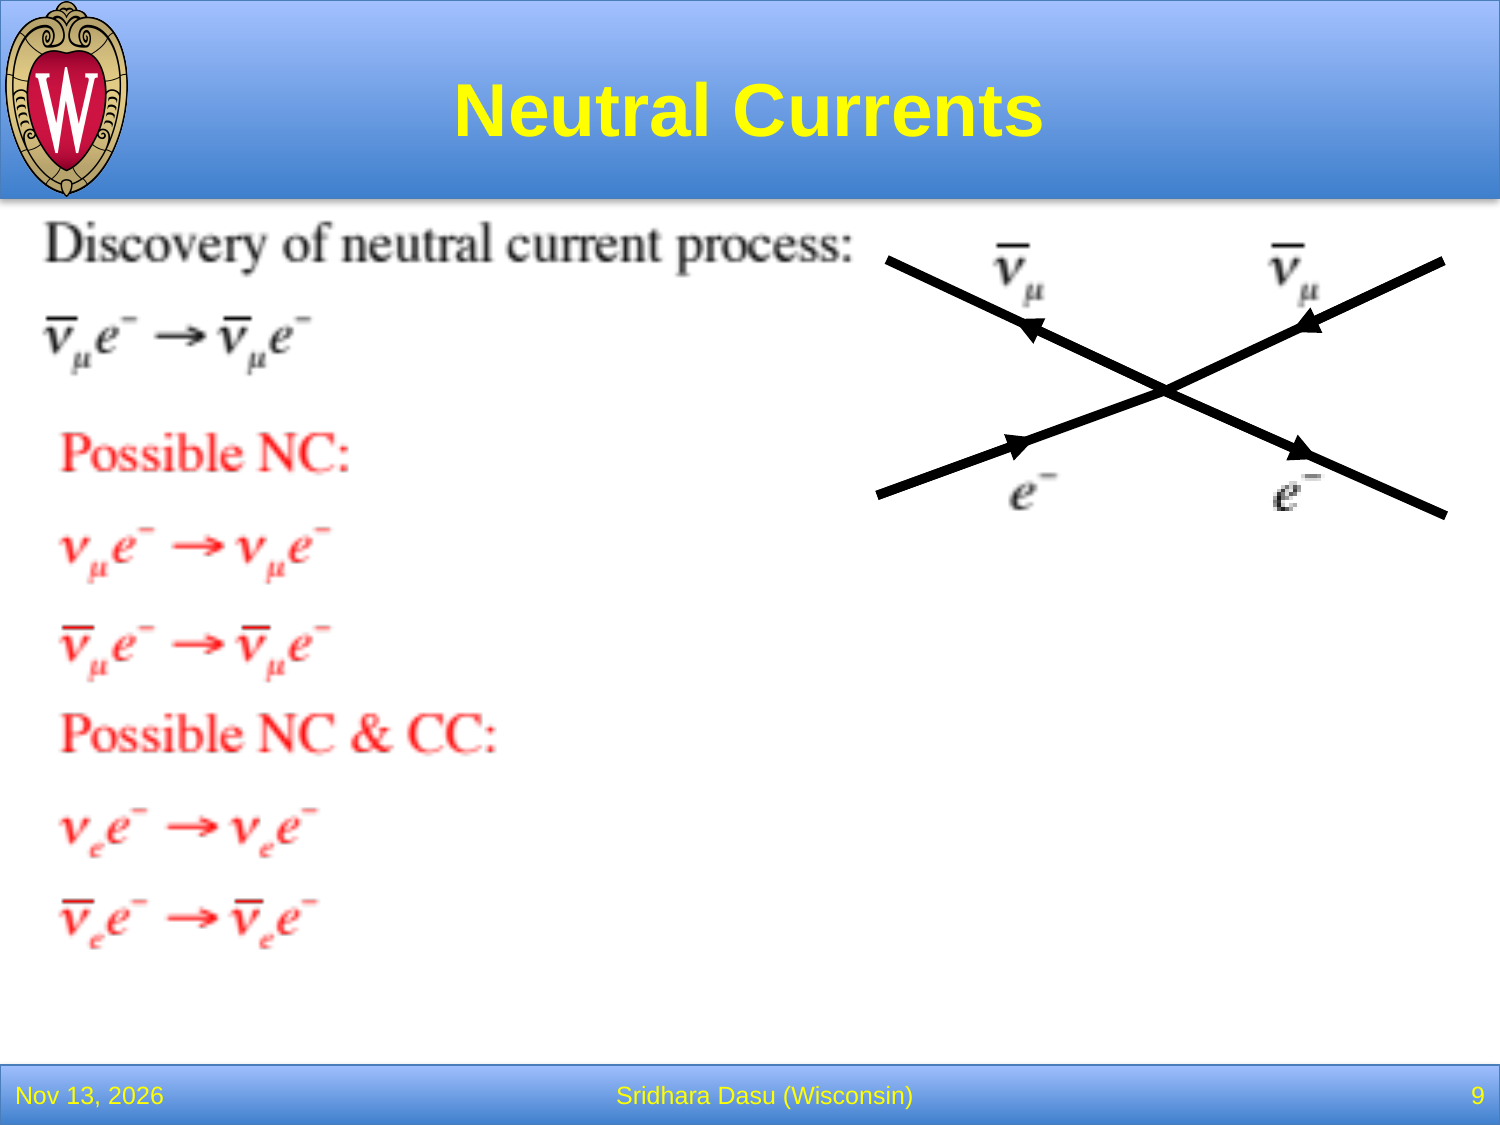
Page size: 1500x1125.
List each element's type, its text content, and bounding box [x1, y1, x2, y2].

footer Sridhara Dasu (Wisconsin) [205, 1065, 1325, 1125]
slide_number 9 [1325, 1065, 1500, 1125]
picture [5, 1, 128, 197]
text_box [37, 212, 855, 384]
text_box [867, 230, 1460, 519]
title Neutral Currents [74, 12, 1426, 201]
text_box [53, 420, 498, 958]
slide_number 25-Apr-22 [0, 1065, 205, 1125]
